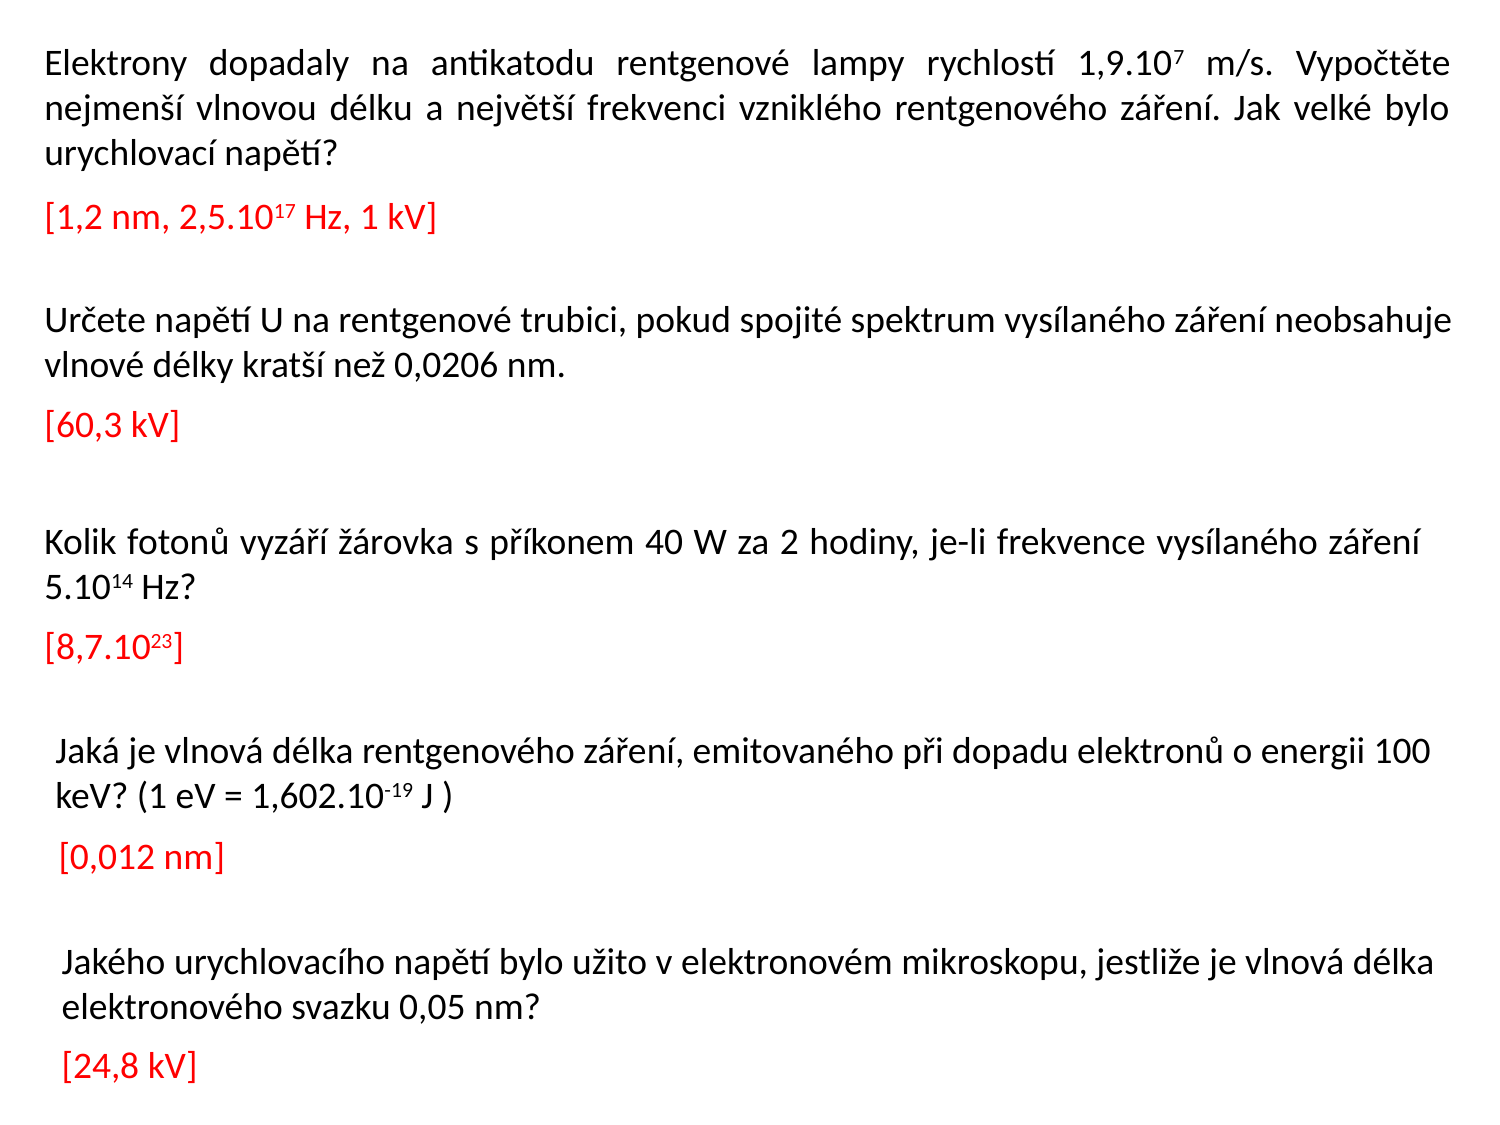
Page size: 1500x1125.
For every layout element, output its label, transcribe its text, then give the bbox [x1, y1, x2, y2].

text_box Elektrony dopadaly na antikatodu rentgenové lampy rychlostí 1,9.107 m/s. Vypočtěte nejmenší vlnovou délku a největší frekvenci vzniklého rentgenového záření. Jak velké bylo urychlovací napětí? [29, 30, 1466, 181]
text_box [8,7.1023] [29, 614, 219, 675]
text_box Kolik fotonů vyzáří žárovka s příkonem 40 W za 2 hodiny, je-li frekvence vysílaného záření 5.1014 Hz? [29, 509, 1436, 615]
text_box Jaká je vlnová délka rentgenového záření, emitovaného při dopadu elektronů o energii 100 keV? (1 eV = 1,602.10-19 J ) [40, 718, 1466, 824]
text_box [24,8 kV] [46, 1033, 797, 1094]
text_box [0,012 nm] [43, 824, 794, 885]
text_box [60,3 kV] [29, 393, 219, 453]
text_box [1,2 nm, 2,5.1017 Hz, 1 kV] [29, 184, 780, 245]
text_box Jakého urychlovacího napětí bylo užito v elektronovém mikroskopu, jestliže je vlnová délka elektronového svazku 0,05 nm? [46, 929, 1466, 1035]
text_box Určete napětí U na rentgenové trubici, pokud spojité spektrum vysílaného záření neobsahuje vlnové délky kratší než 0,0206 nm. [29, 287, 1486, 393]
